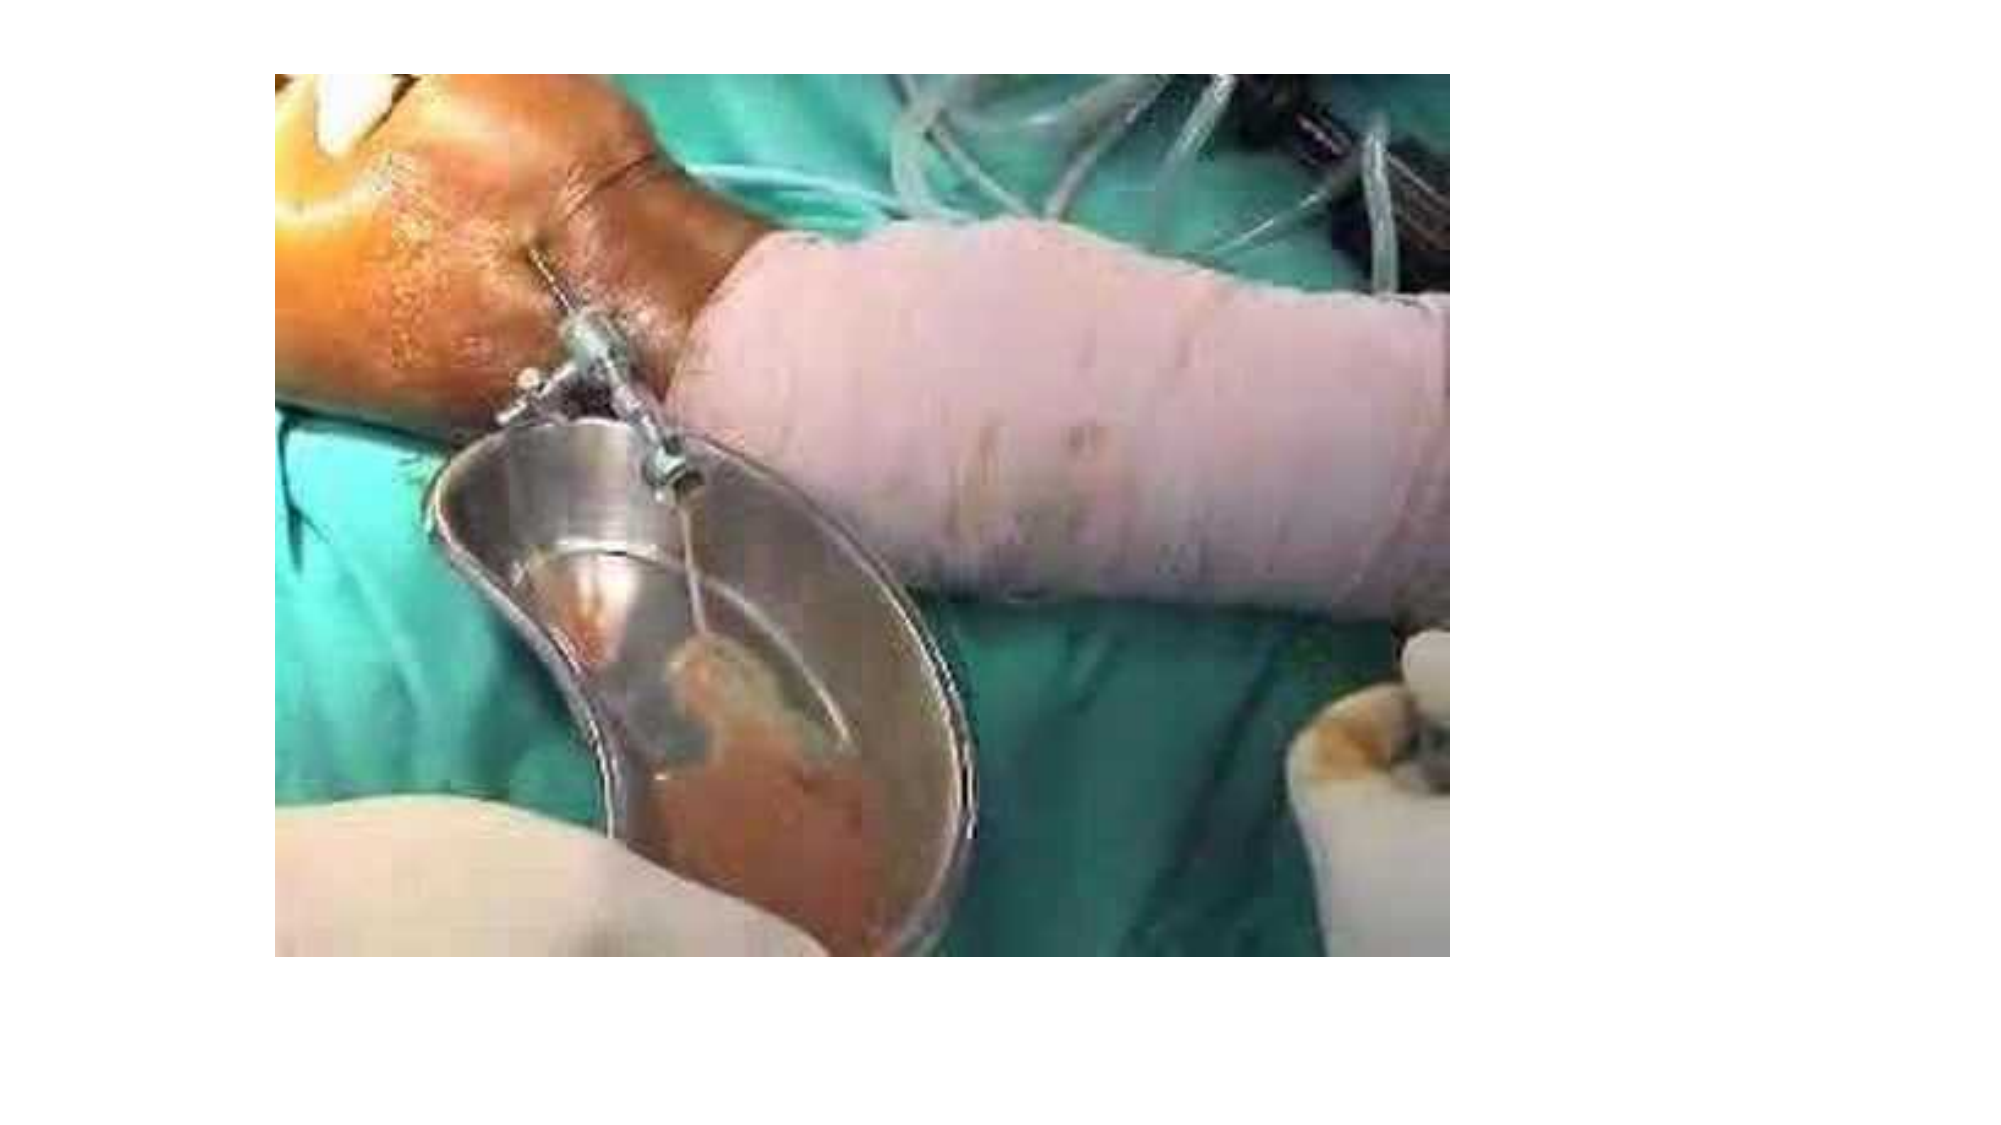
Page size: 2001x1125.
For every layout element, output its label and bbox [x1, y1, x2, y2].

picture [274, 74, 1451, 957]
